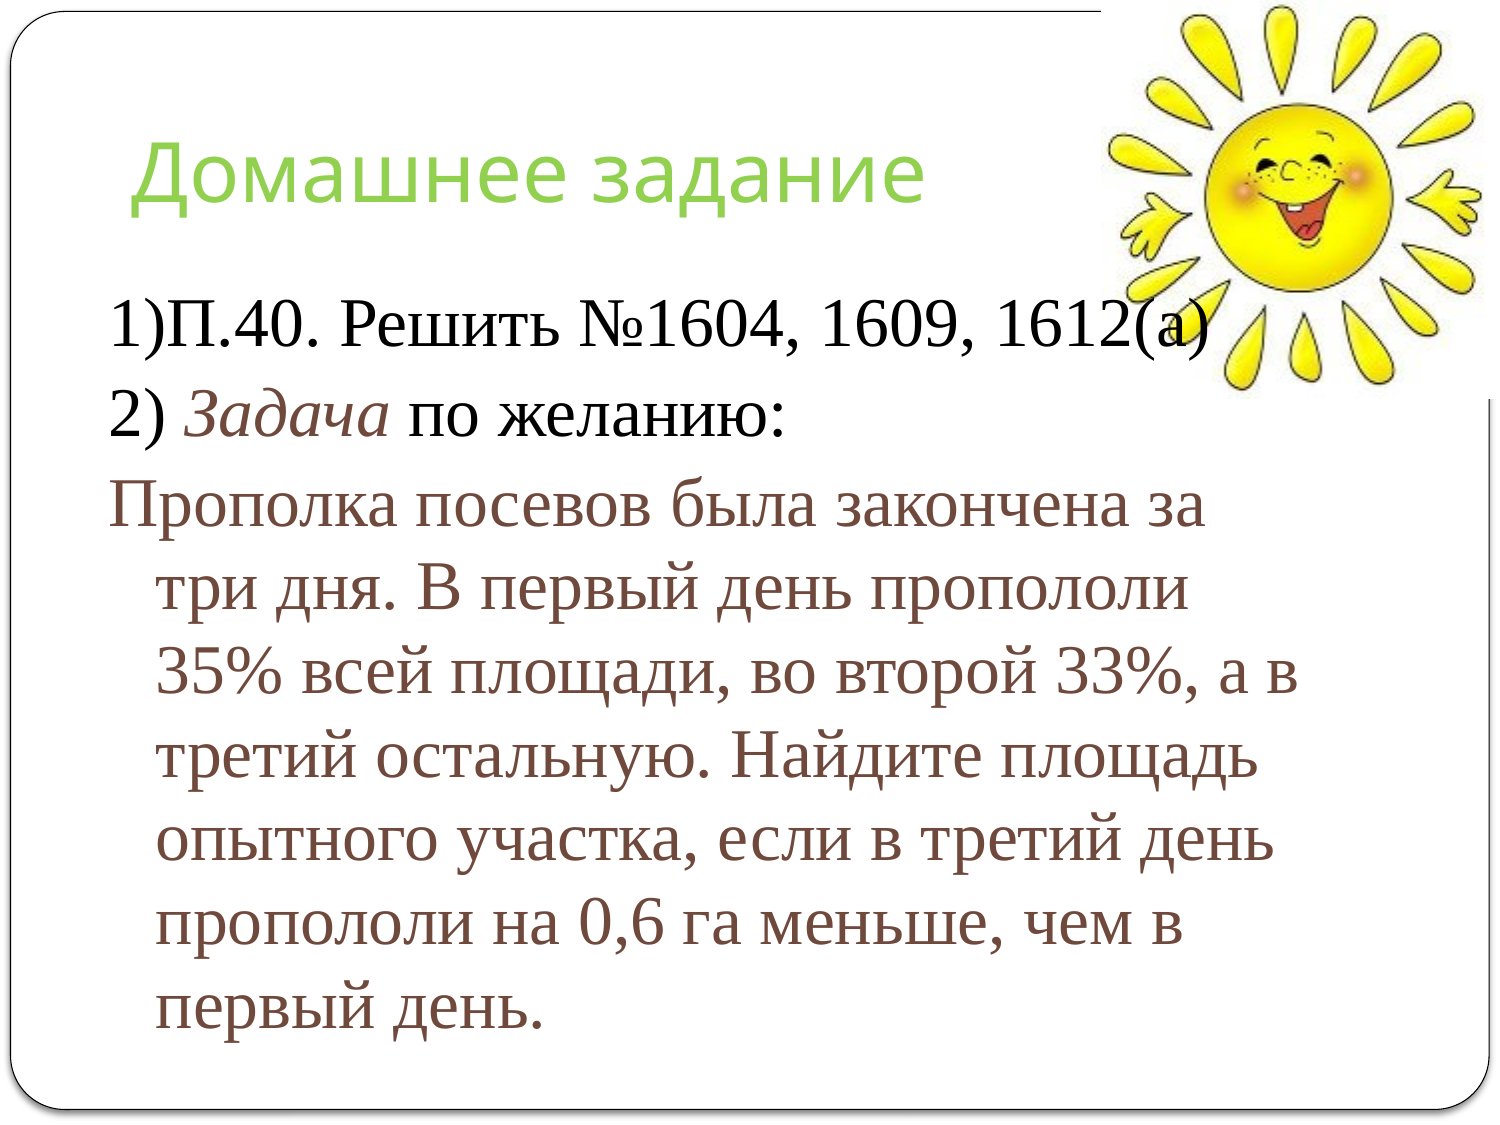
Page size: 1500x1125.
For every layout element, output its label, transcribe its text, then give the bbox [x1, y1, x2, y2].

title Домашнее задание [117, 46, 1095, 235]
picture [1101, 0, 1500, 399]
list 1)П.40. Решить №1604, 1609, 1612(а) 2) Задача по желанию: Прополка посевов была закончена за три дня. В первый день пропололи 35% всей площади, во второй 33%, а в третий остальную. Найдите площадь опытного участка, если в третий день пропололи на 0,6 га меньше, чем в первый день. [93, 269, 1324, 1057]
